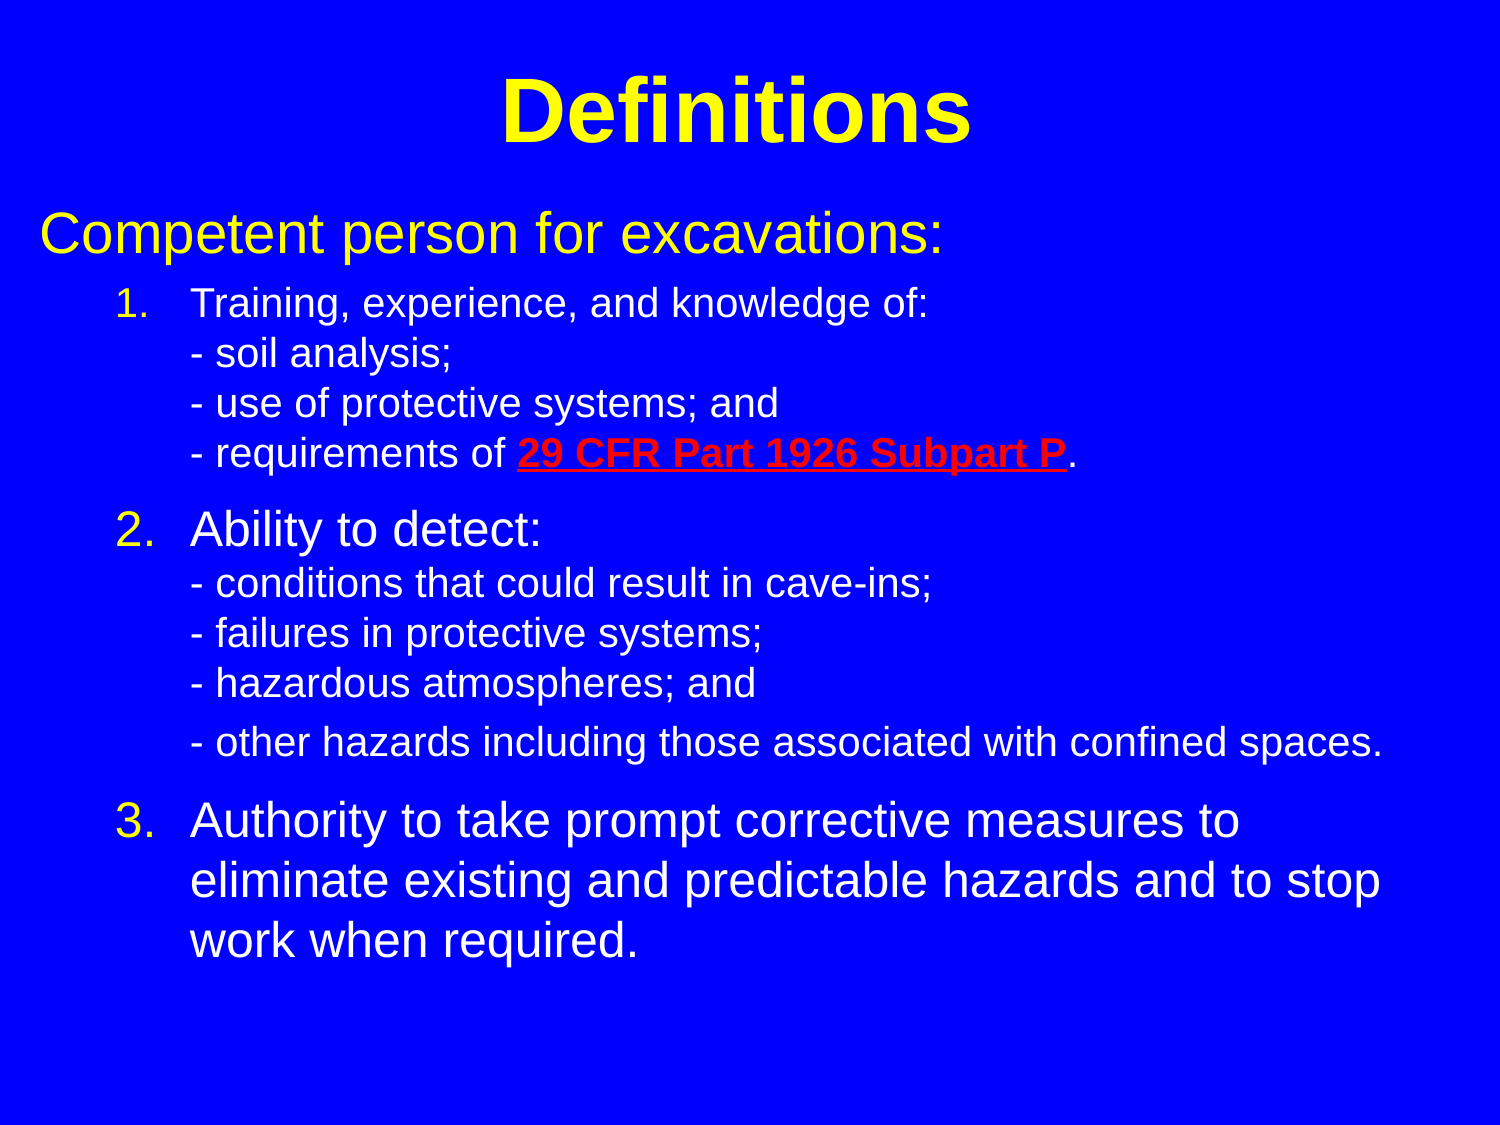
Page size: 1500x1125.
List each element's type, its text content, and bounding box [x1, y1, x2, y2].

list Competent person for excavations: Training, experience, and knowledge of: - soil analysis; - use of protective systems; and - requirements of 29 CFR Part 1926 Subpart P. Ability to detect: - conditions that could result in cave-ins; - failures in protective systems; - hazardous atmospheres; and - other hazards including those associated with confined spaces. Authority to take prompt corrective measures to eliminate existing and predictable hazards and to stop work when required. [24, 187, 1463, 1000]
title Definitions [24, 37, 1475, 175]
